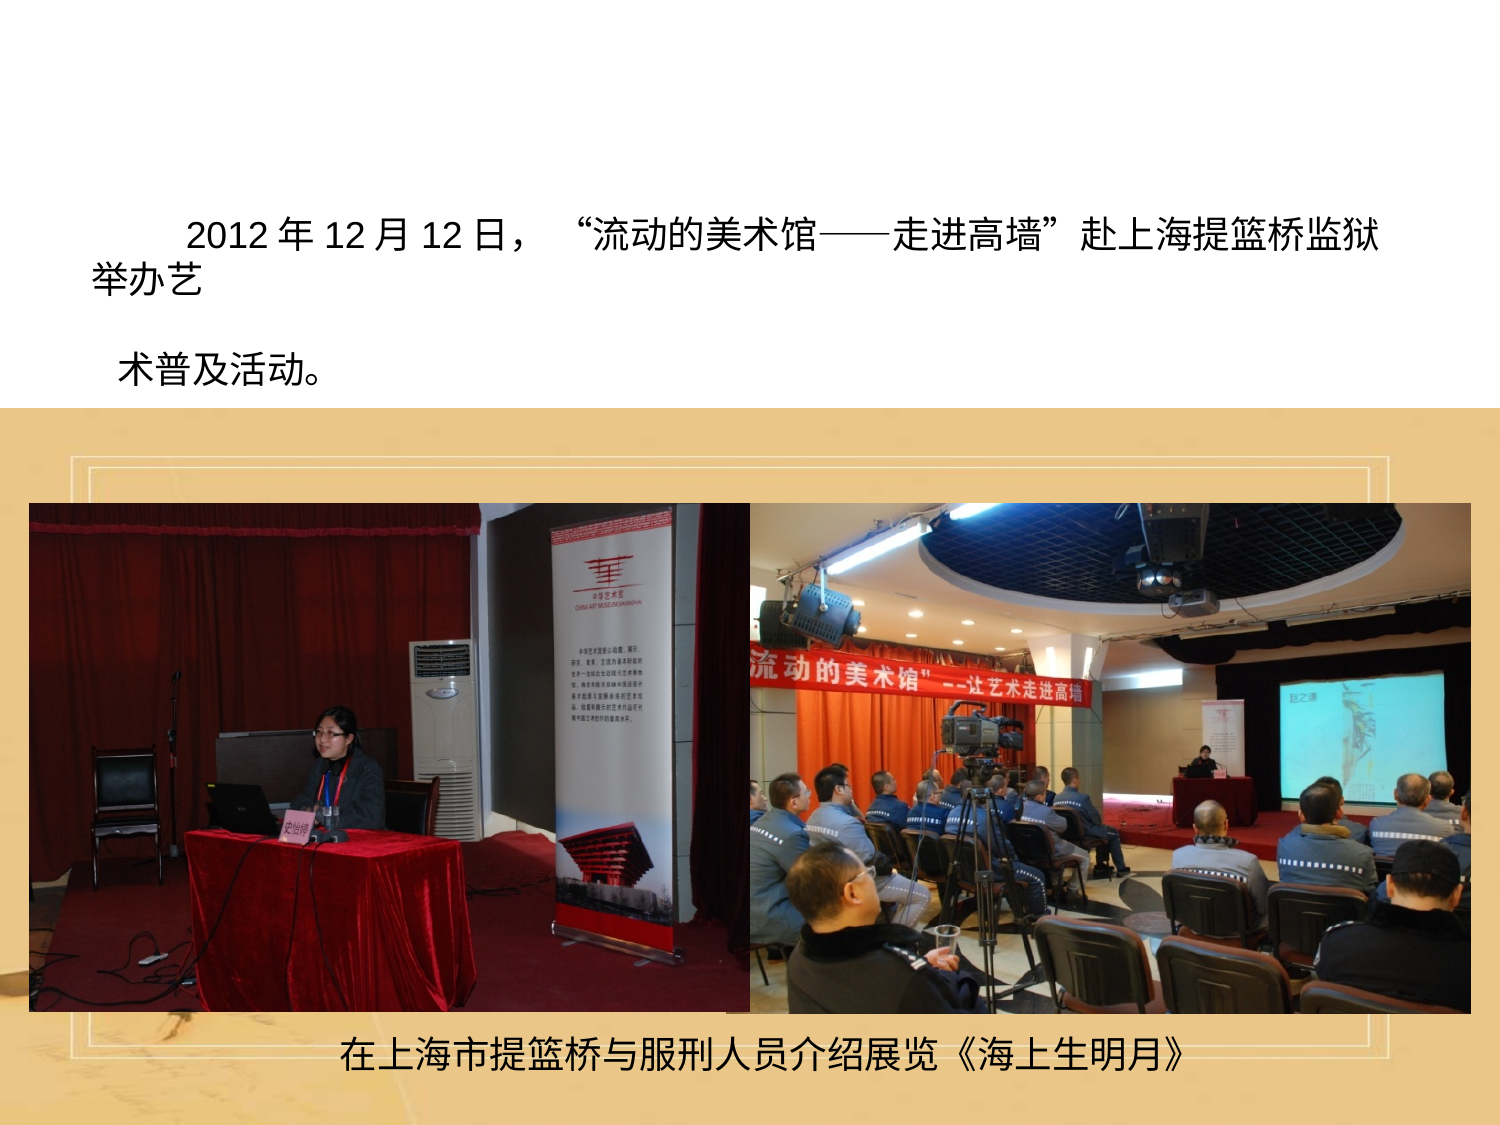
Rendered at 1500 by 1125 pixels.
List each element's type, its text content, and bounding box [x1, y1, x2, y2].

picture [0, 408, 1500, 1125]
text_box 2012年12月12日， “流动的美术馆——走进高墙”赴上海提篮桥监狱举办艺 术普及活动。 [76, 113, 1424, 407]
